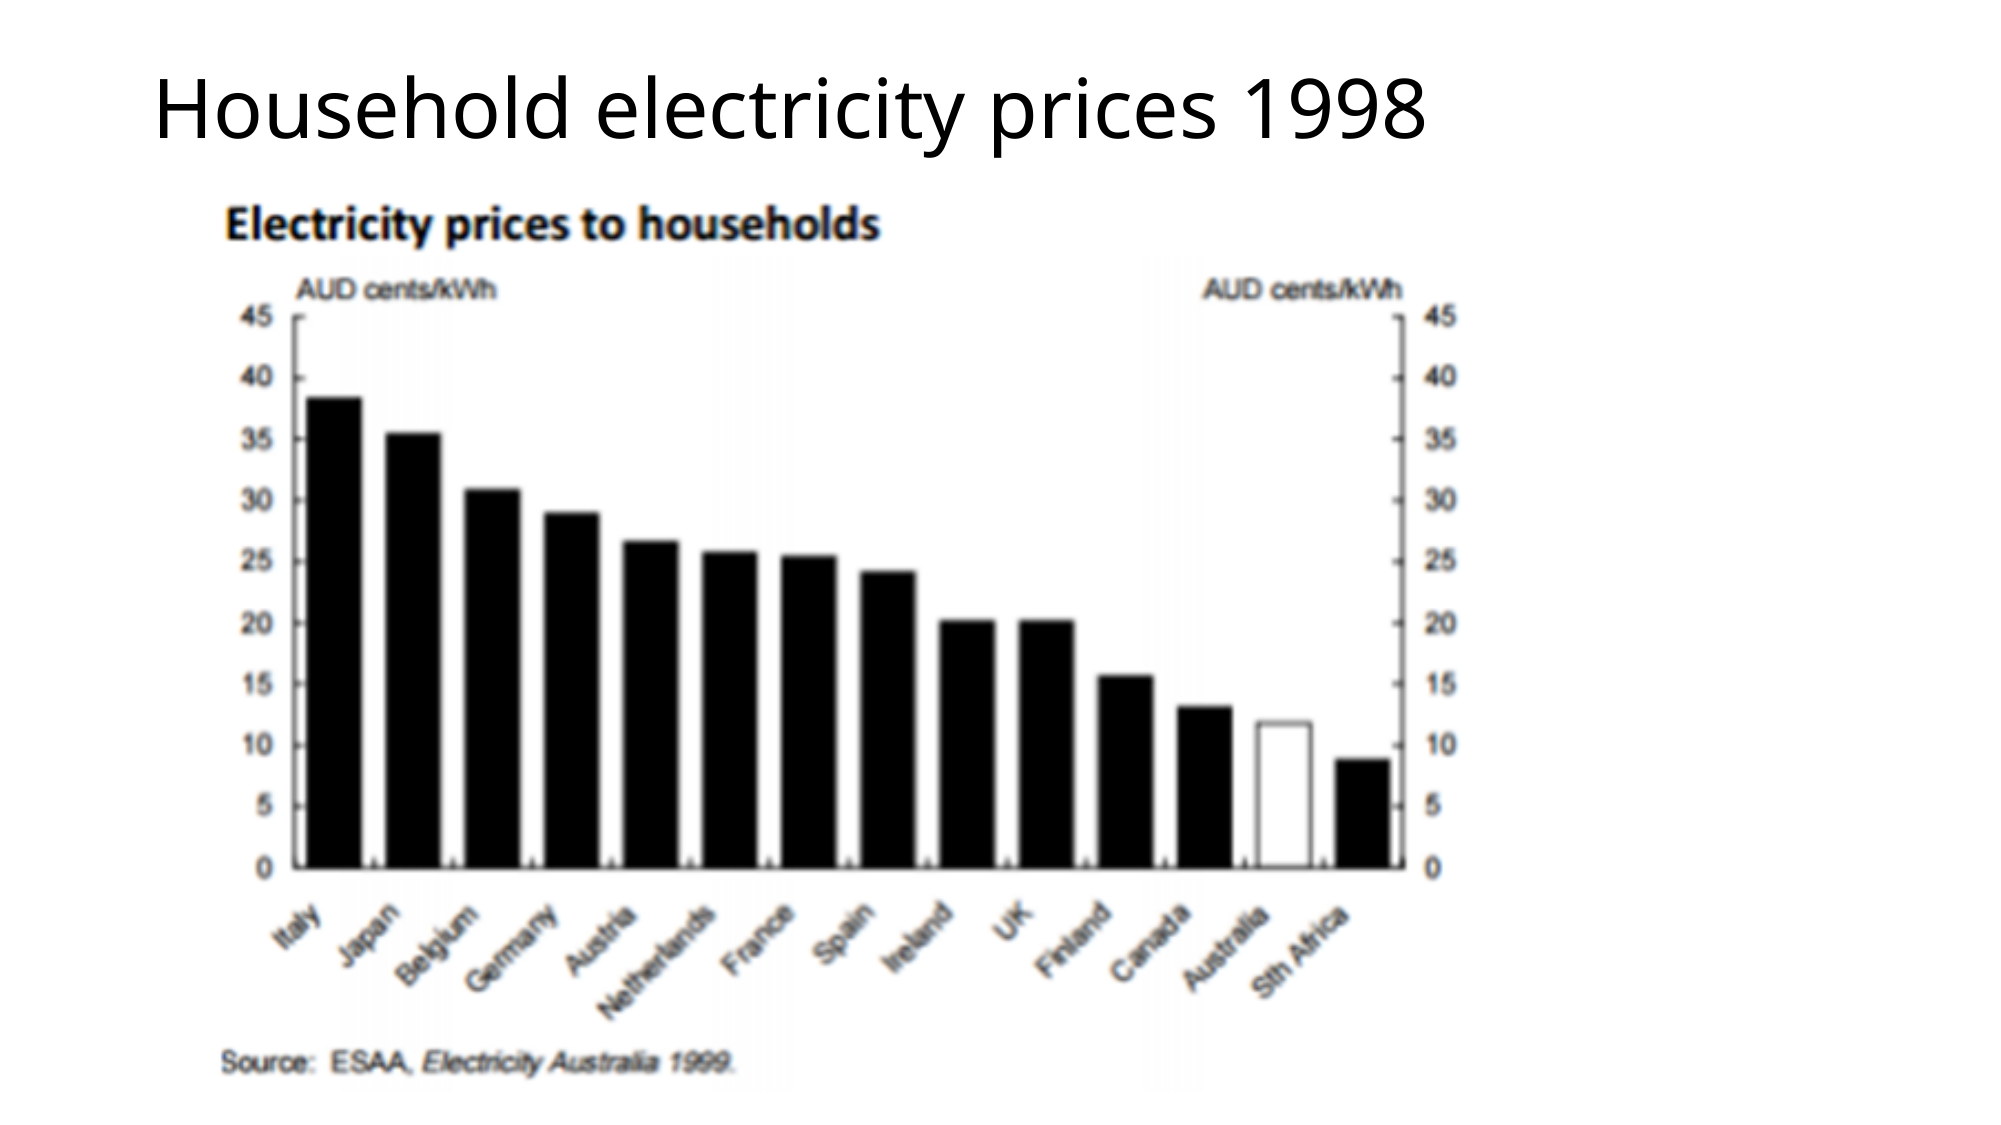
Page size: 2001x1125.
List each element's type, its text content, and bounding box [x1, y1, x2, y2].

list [171, 164, 1476, 1092]
title Household electricity prices 1998 [137, 59, 1863, 165]
